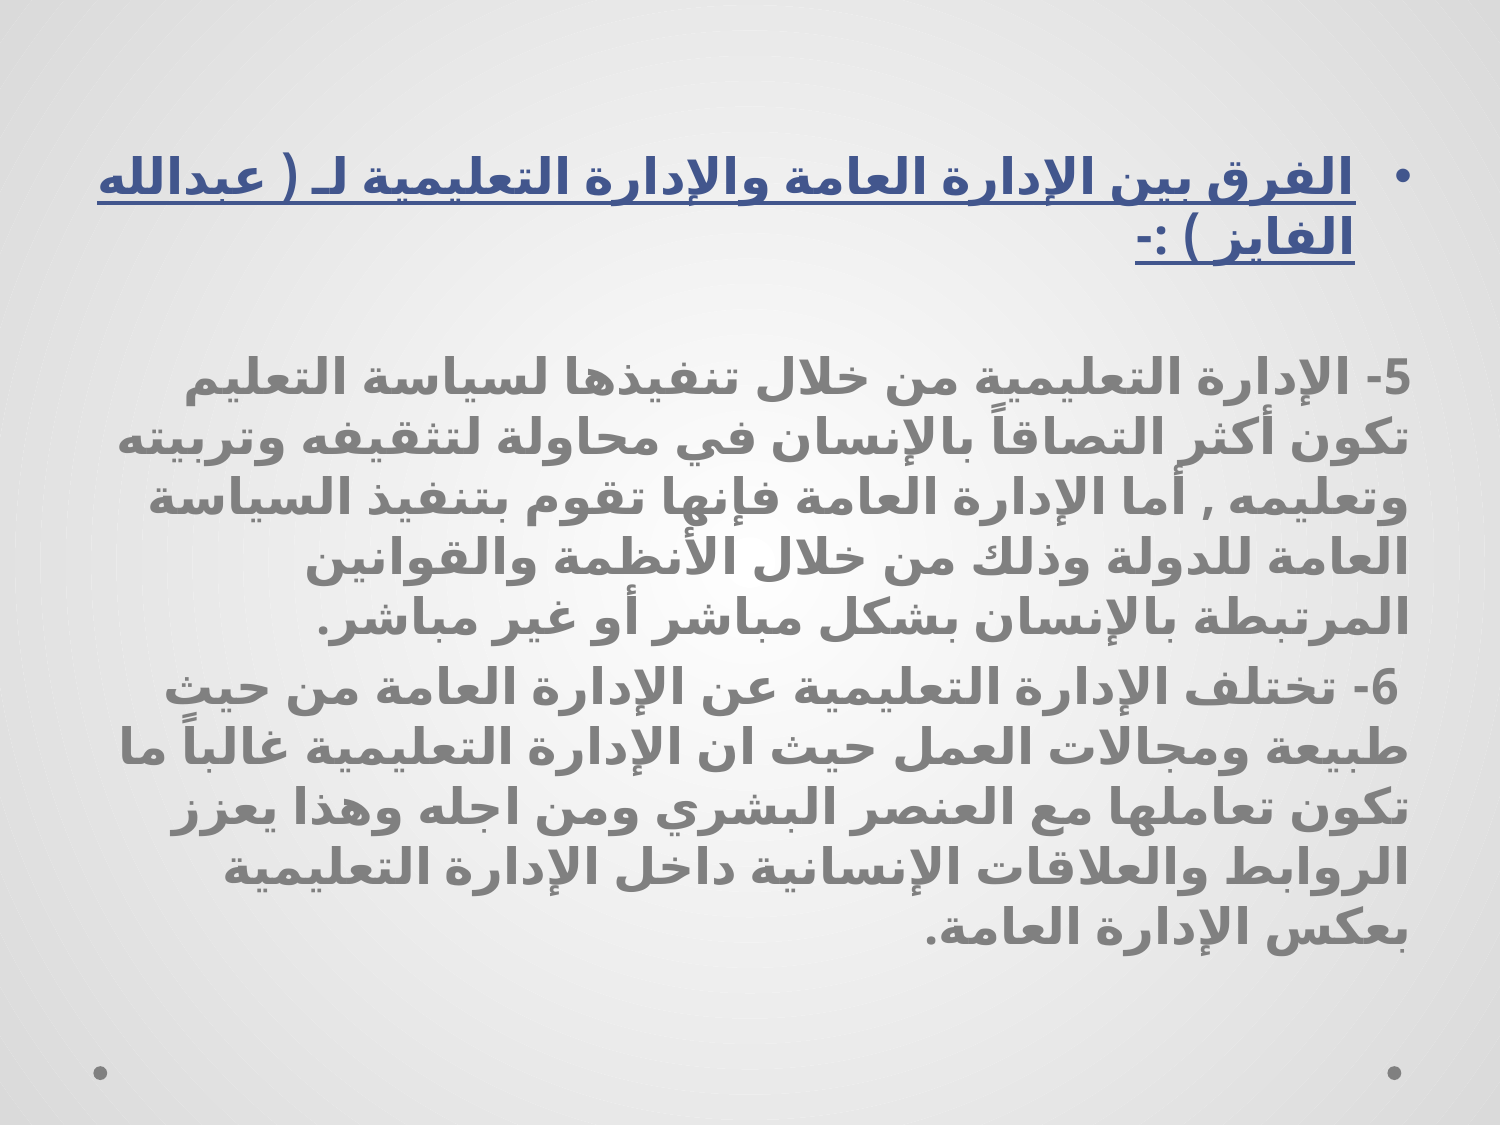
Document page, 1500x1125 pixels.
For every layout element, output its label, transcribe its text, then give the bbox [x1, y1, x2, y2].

list الفرق بين الإدارة العامة والإدارة التعليمية لـ ( عبدالله الفايز ) :- 5- الإدارة التعليمية من خلال تنفيذها لسياسة التعليم تكون أكثر التصاقاً بالإنسان في محاولة لتثقيفه وتربيته وتعليمه , أما الإدارة العامة فإنها تقوم بتنفيذ السياسة العامة للدولة وذلك من خلال الأنظمة والقوانين المرتبطة بالإنسان بشكل مباشر أو غير مباشر. 6- تختلف الإدارة التعليمية عن الإدارة العامة من حيث طبيعة ومجالات العمل حيث ان الإدارة التعليمية غالباً ما تكون تعاملها مع العنصر البشري ومن اجله وهذا يعزز الروابط والعلاقات الإنسانية داخل الإدارة التعليمية بعكس الإدارة العامة. [76, 137, 1427, 1005]
